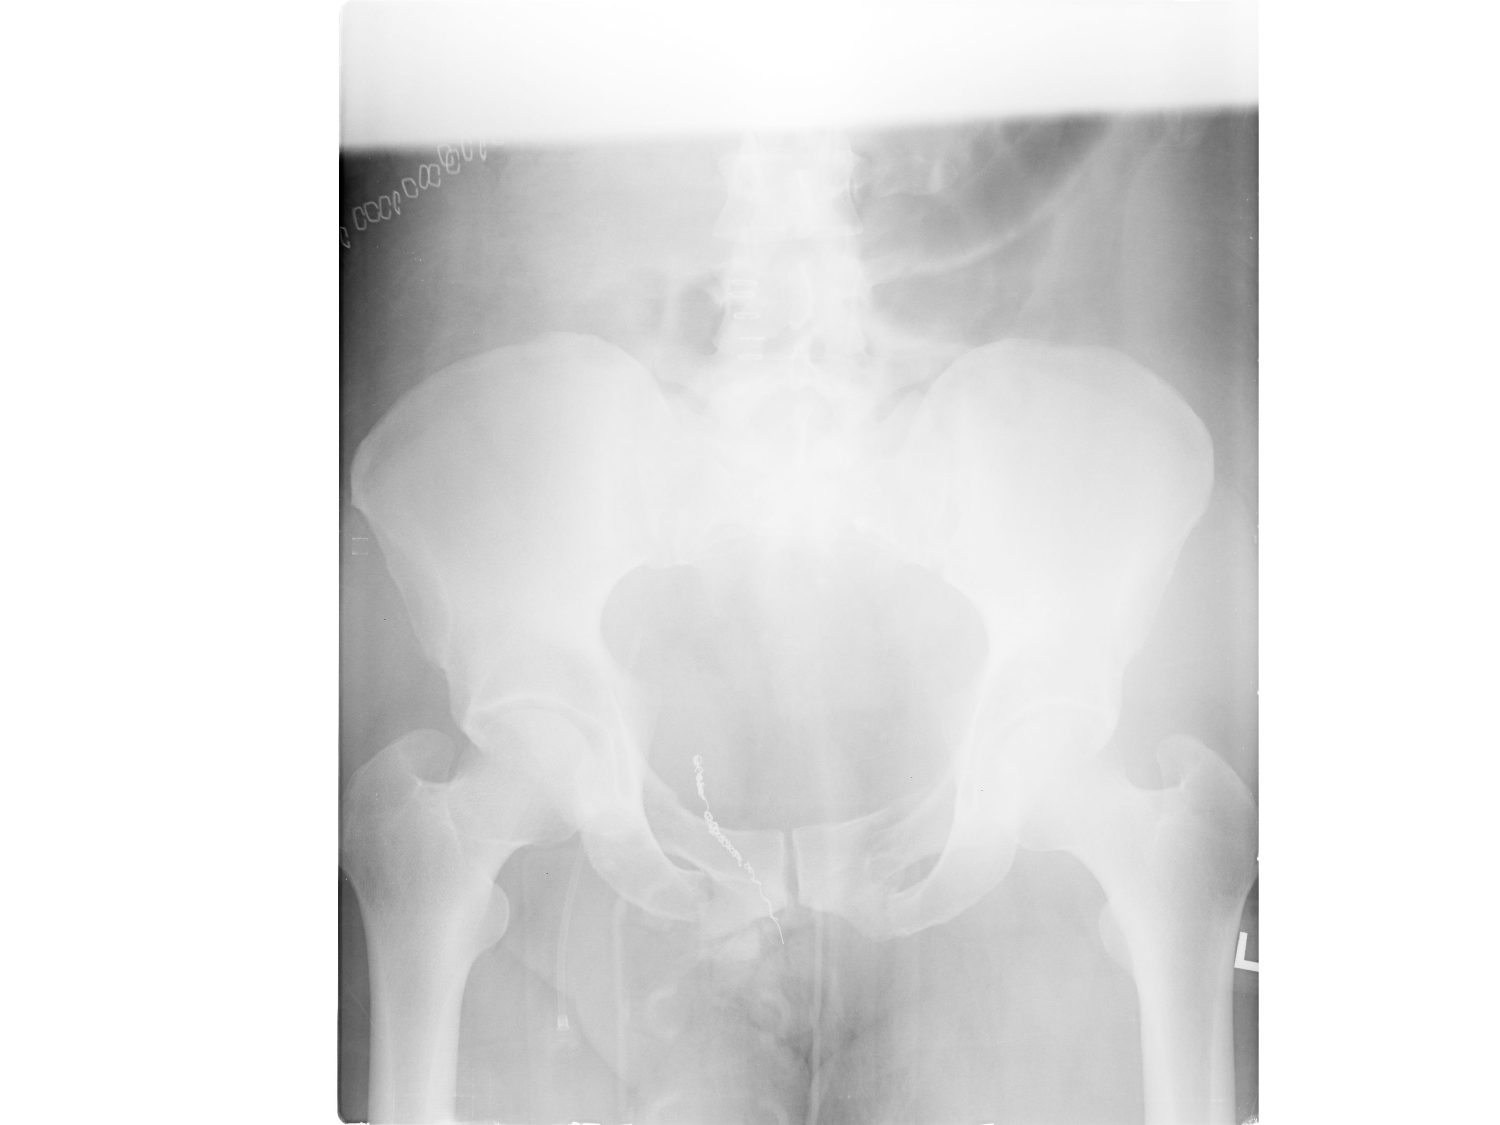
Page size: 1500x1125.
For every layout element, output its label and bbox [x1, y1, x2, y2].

list [0, 0, 1500, 1125]
